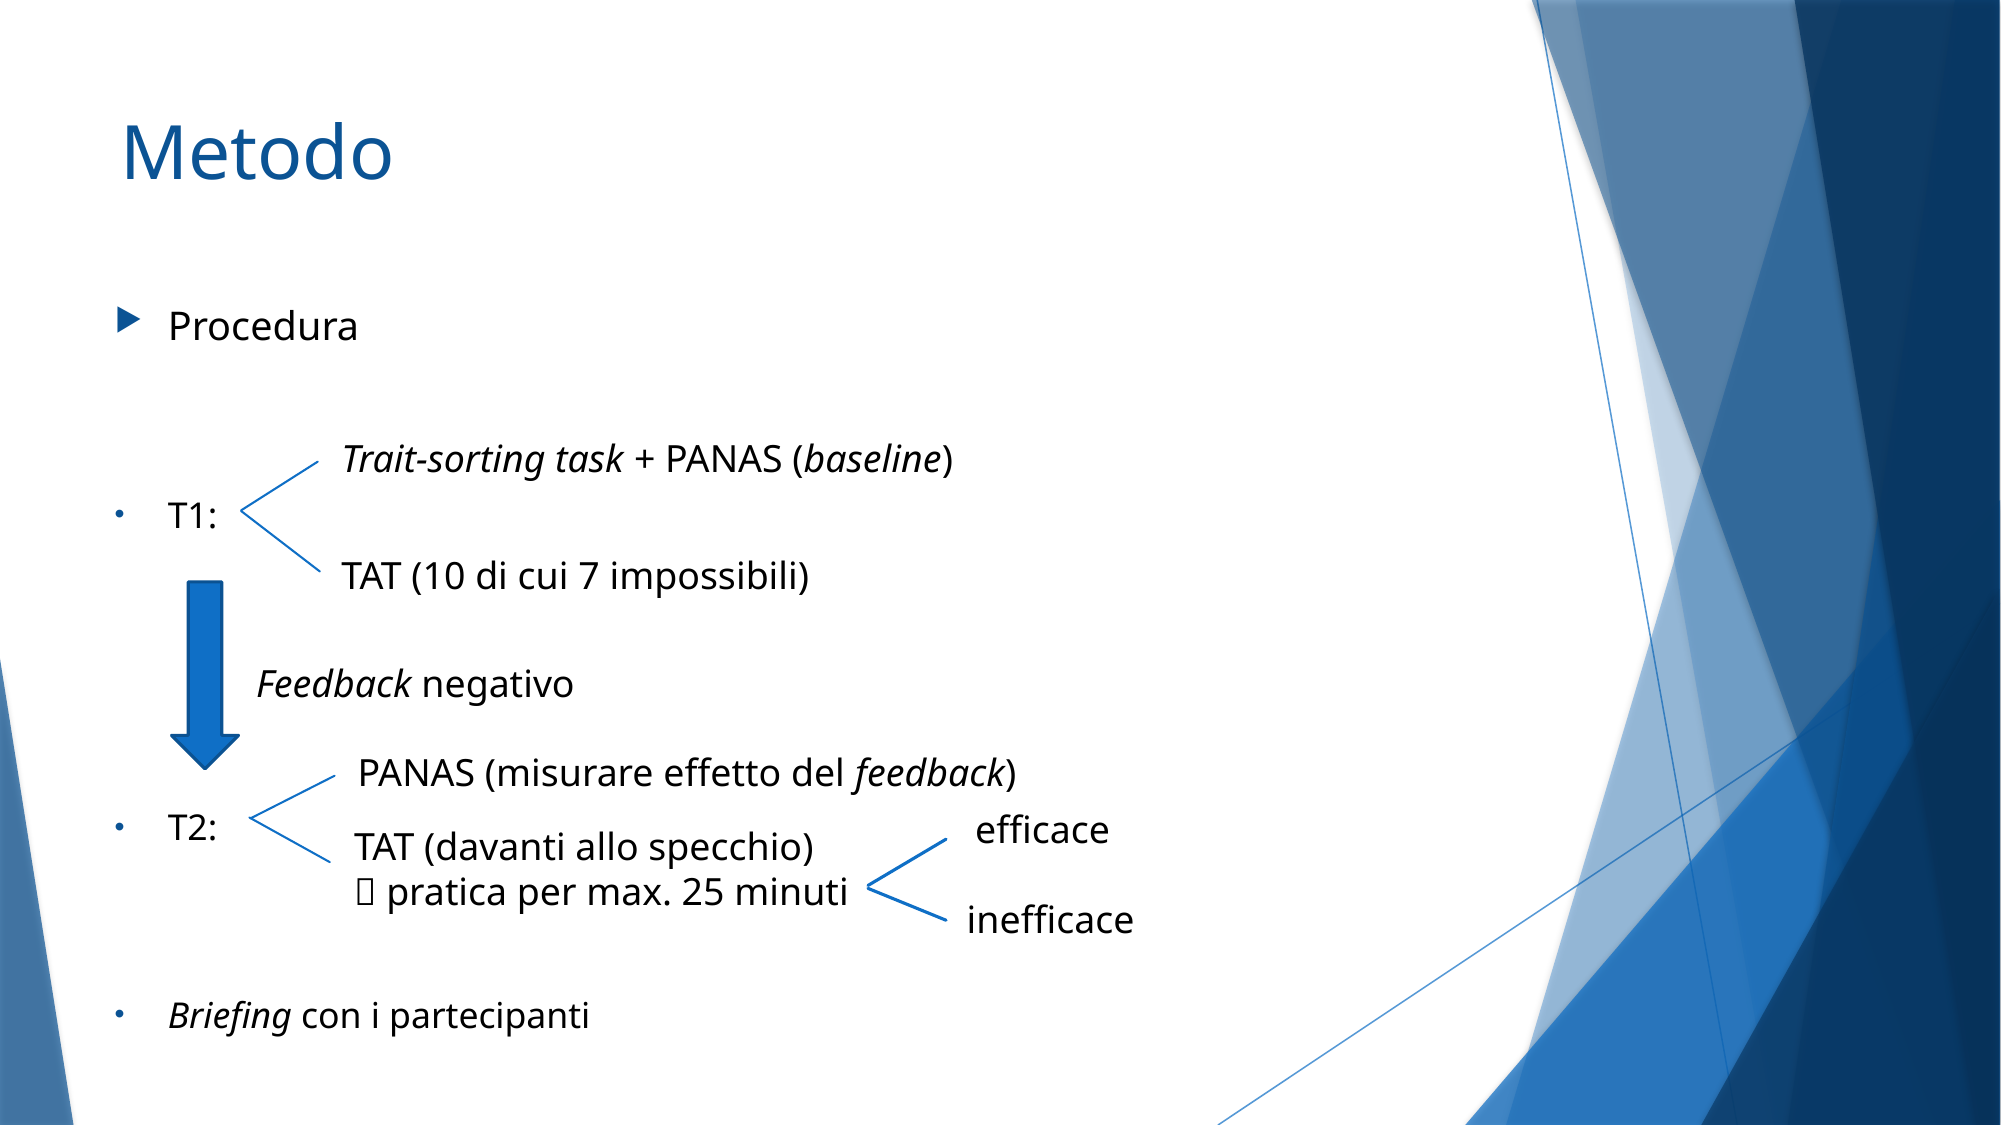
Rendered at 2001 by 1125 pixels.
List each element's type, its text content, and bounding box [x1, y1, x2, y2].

text_box PANAS (misurare effetto del feedback) [342, 741, 1033, 802]
text_box TAT (davanti allo specchio)  pratica per max. 25 minuti [339, 816, 906, 921]
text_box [867, 887, 947, 921]
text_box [867, 838, 947, 886]
text_box efficace [960, 798, 1253, 859]
list Procedura T1: T2: Briefing con i partecipanti [99, 225, 1578, 1046]
text_box Feedback negativo [241, 652, 631, 713]
text_box inefficace [951, 888, 1207, 949]
text_box [170, 580, 240, 770]
text_box TAT (10 di cui 7 impossibili) [326, 544, 954, 650]
title Metodo [105, 97, 1516, 225]
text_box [248, 816, 331, 863]
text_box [240, 461, 319, 510]
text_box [240, 510, 321, 572]
text_box Trait-sorting task + PANAS (baseline) [326, 427, 1027, 487]
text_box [250, 775, 336, 819]
